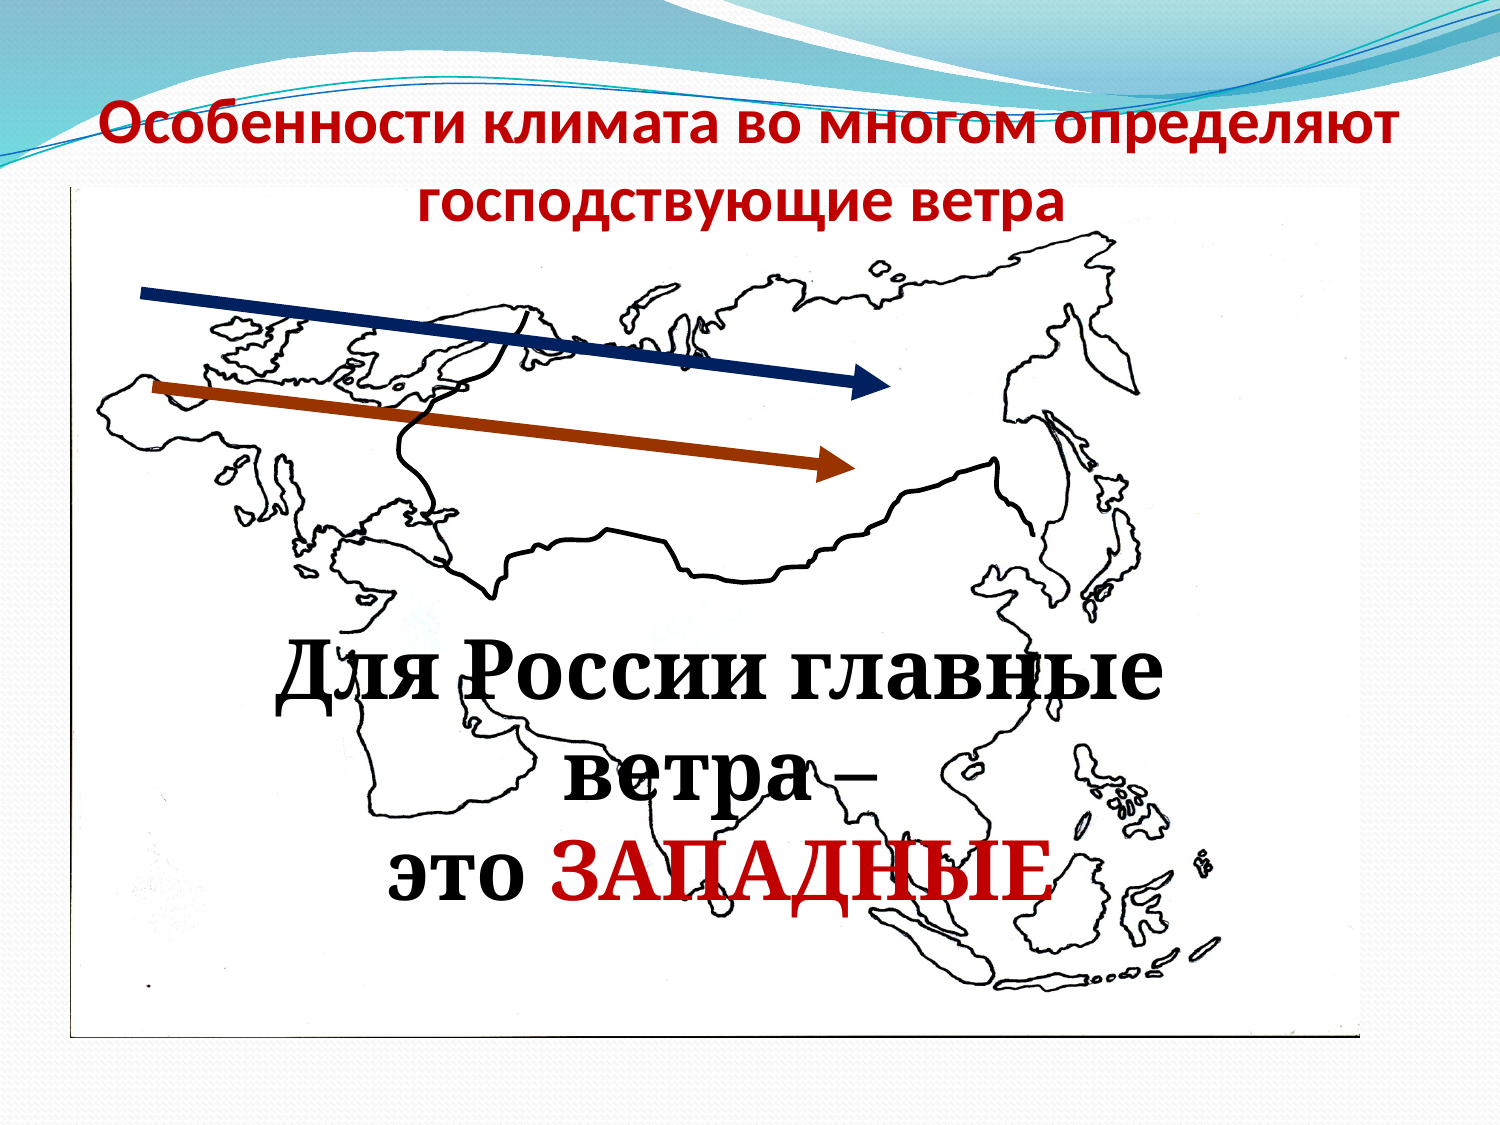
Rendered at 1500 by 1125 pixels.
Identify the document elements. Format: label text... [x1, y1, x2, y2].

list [70, 187, 1360, 1038]
title Особенности климата во многом определяют господствующие ветра [75, 70, 1425, 235]
